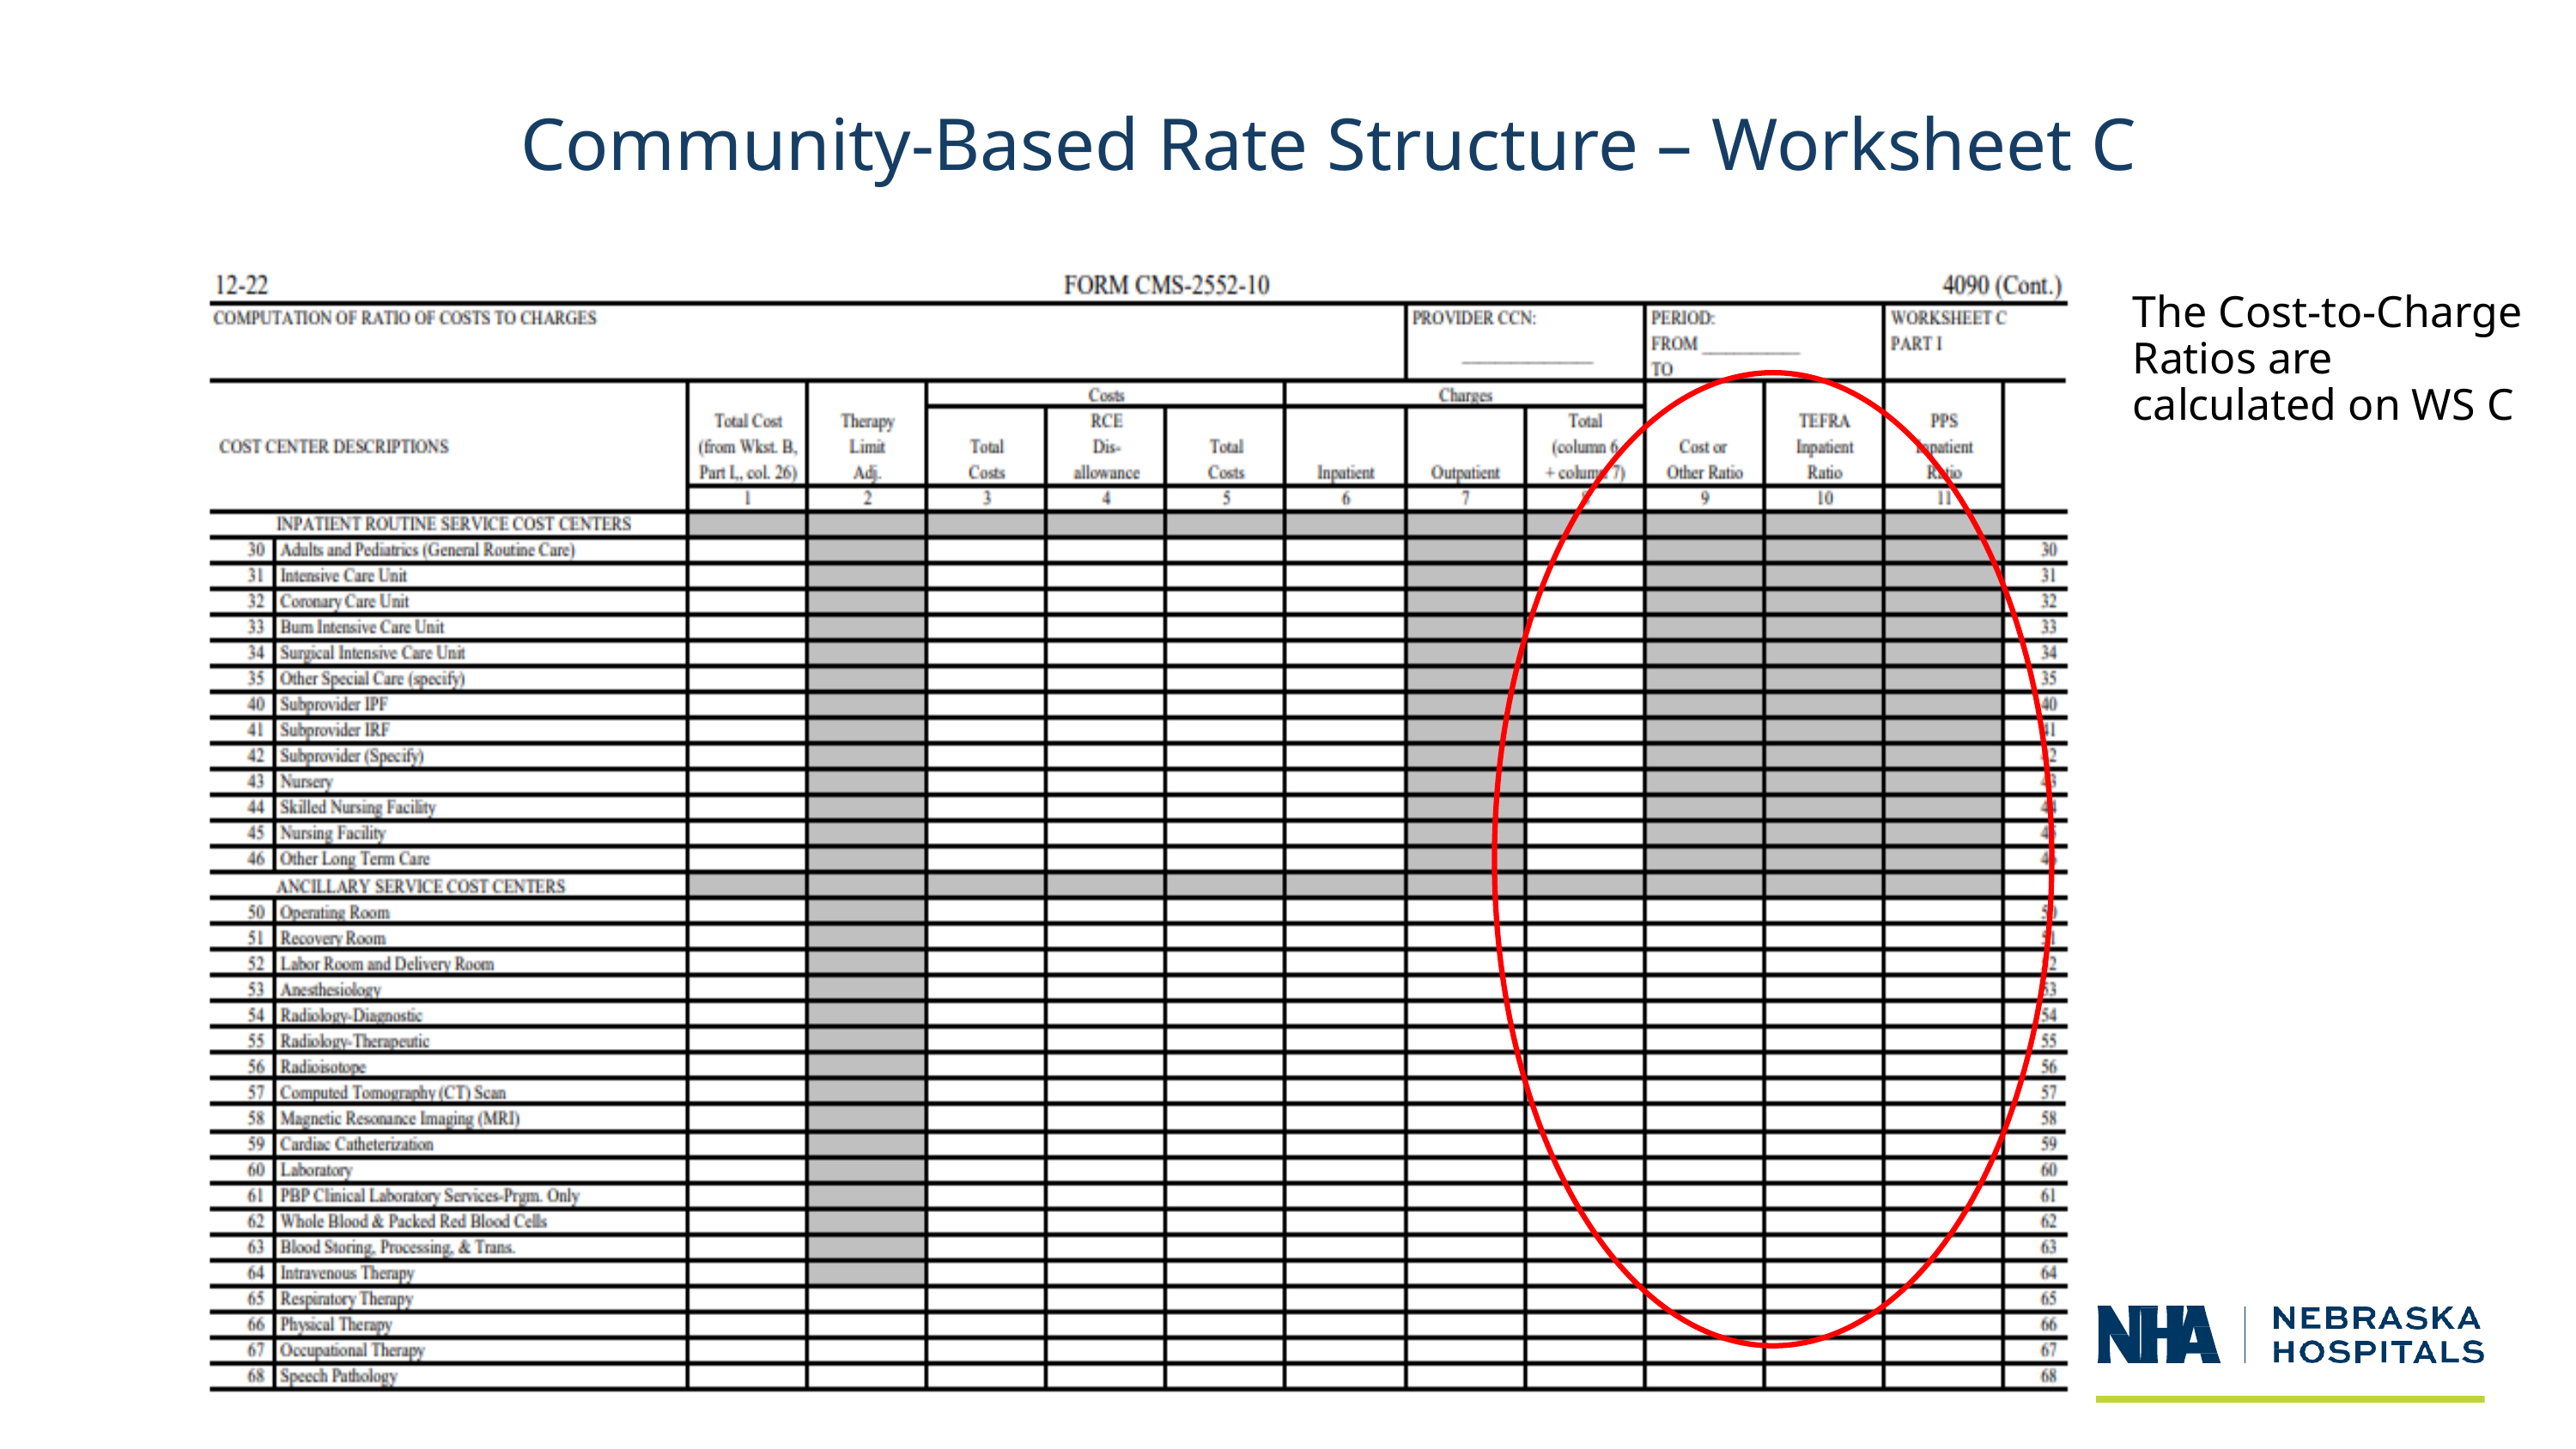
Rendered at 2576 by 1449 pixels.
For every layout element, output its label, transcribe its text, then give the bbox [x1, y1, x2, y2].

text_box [2299, 1340, 2484, 1364]
text_box Community-Based Rate Structure – Worksheet C [0, 18, 2576, 185]
list The Cost-to-Charge Ratios are calculated on WS C [2119, 284, 2555, 510]
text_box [2301, 1307, 2348, 1330]
text_box [2274, 1341, 2294, 1363]
text_box [2274, 1341, 2279, 1349]
text_box [2096, 1396, 2485, 1403]
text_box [2354, 1306, 2482, 1331]
text_box [2097, 1306, 2221, 1363]
picture [2273, 1307, 2294, 1330]
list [189, 254, 2092, 1425]
